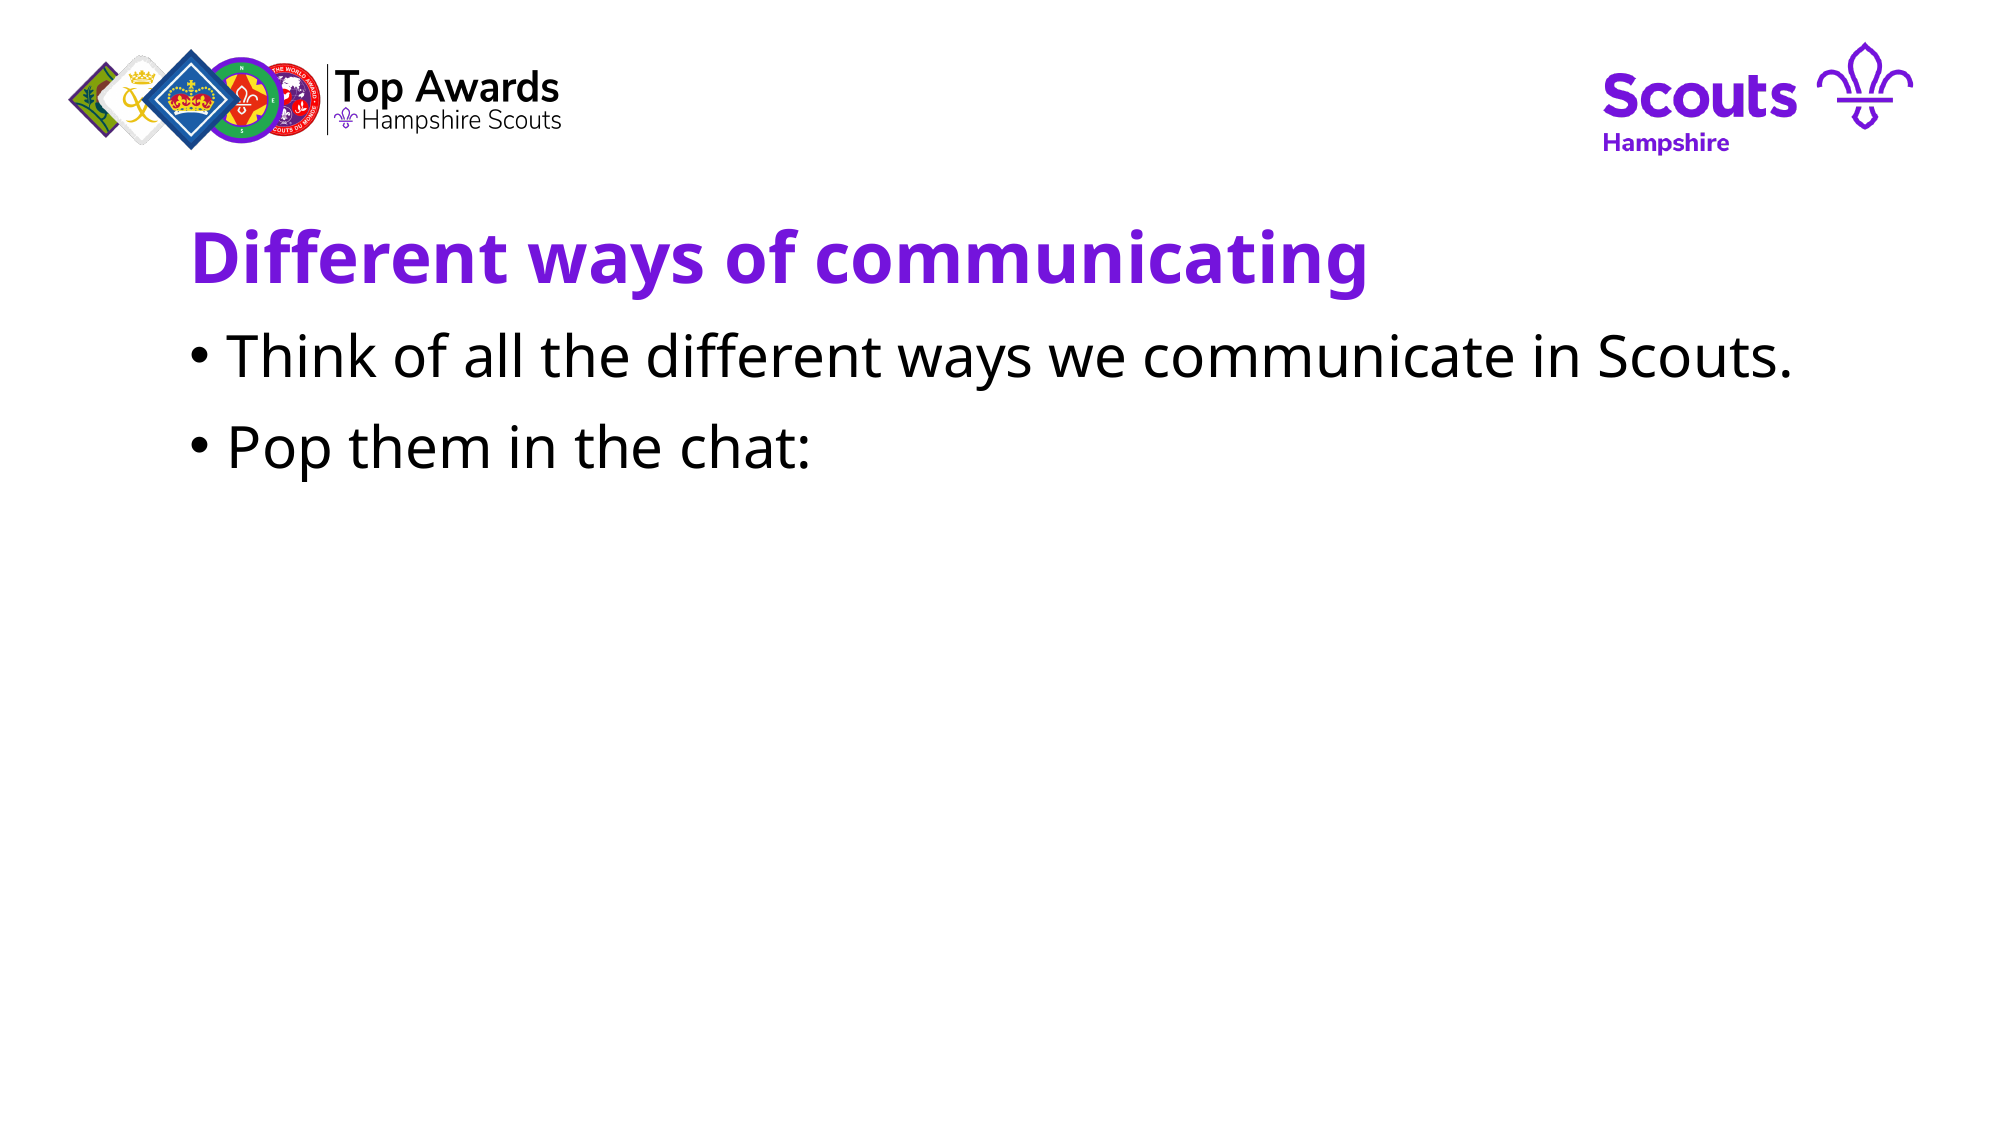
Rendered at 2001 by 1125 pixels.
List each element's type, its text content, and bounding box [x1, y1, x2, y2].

picture [56, 41, 573, 158]
picture [1572, 15, 1944, 185]
list Different ways of communicating Think of all the different ways we communicate in Scouts. Pop them in the chat: [174, 214, 1830, 1043]
